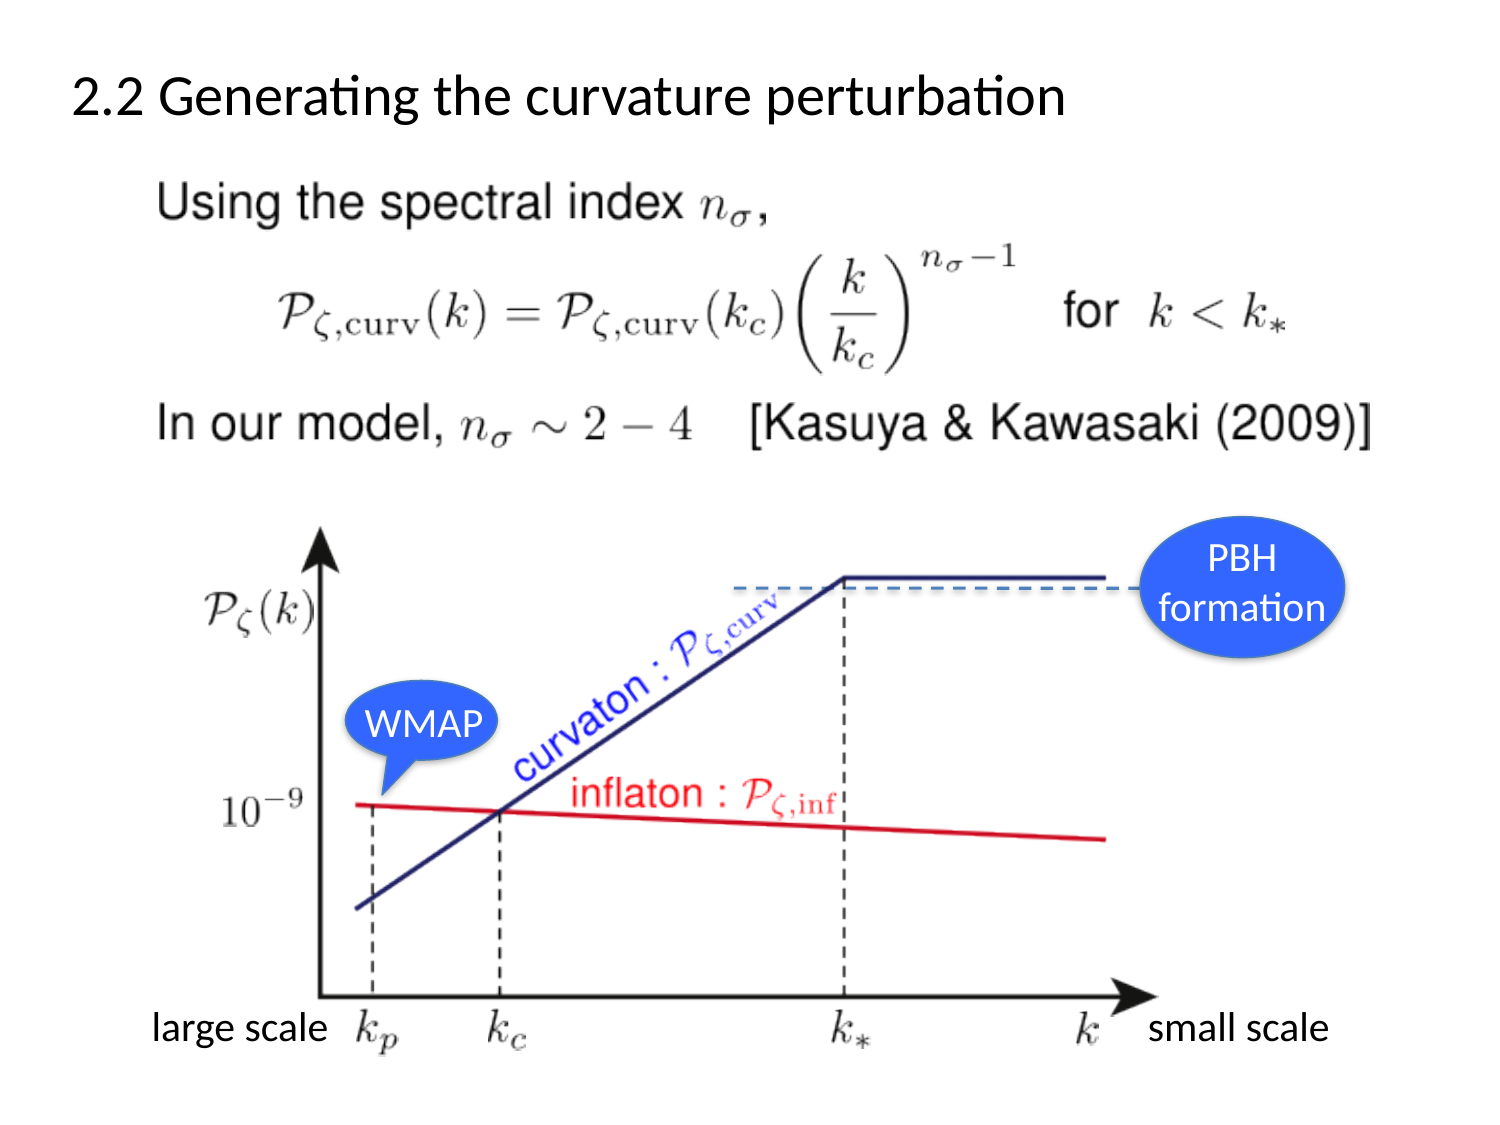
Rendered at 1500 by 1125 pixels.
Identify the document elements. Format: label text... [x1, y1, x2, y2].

text_box 2.2 Generating the curvature perturbation [56, 49, 1083, 135]
picture [159, 181, 766, 232]
picture [222, 786, 305, 827]
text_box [135, 516, 1347, 1058]
picture [159, 402, 1370, 454]
picture [278, 242, 1286, 377]
